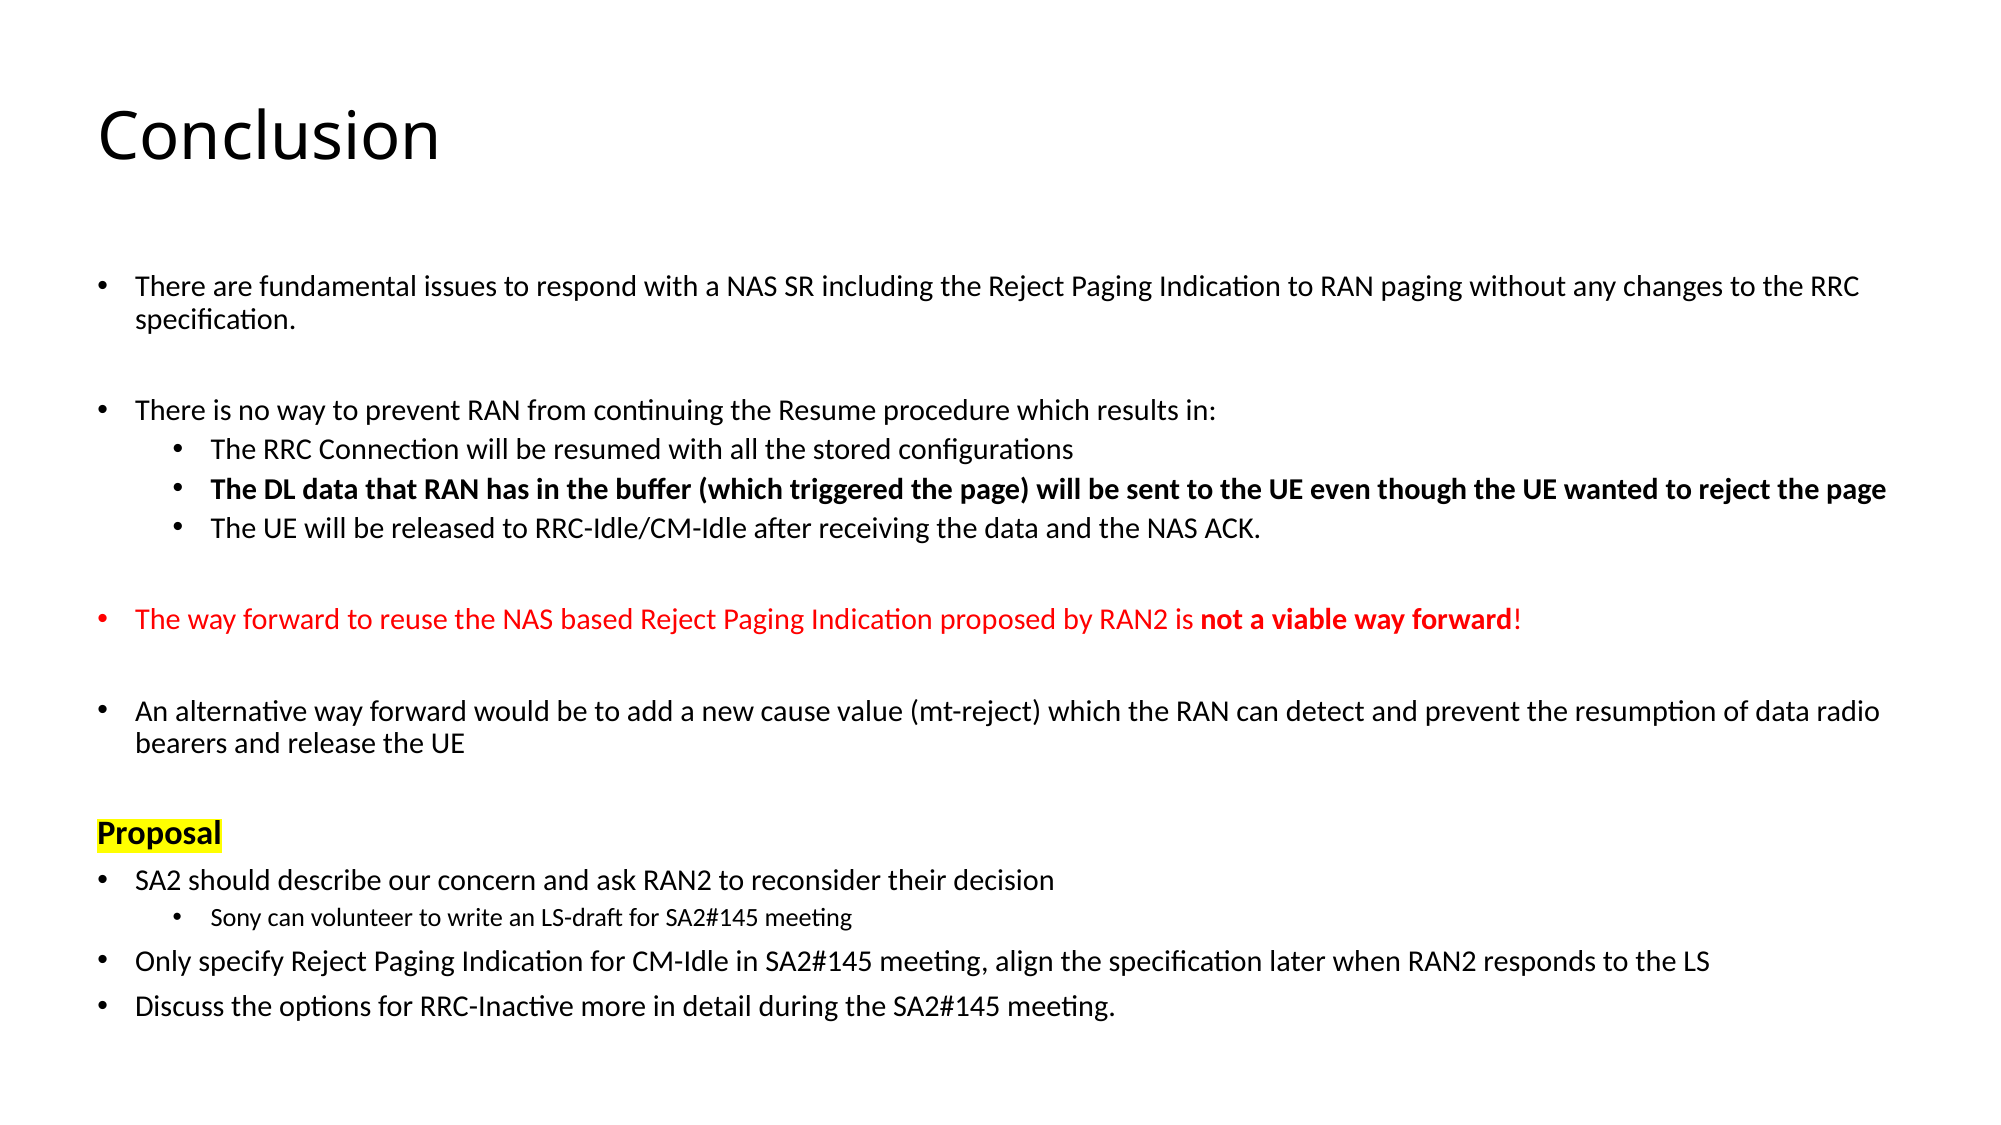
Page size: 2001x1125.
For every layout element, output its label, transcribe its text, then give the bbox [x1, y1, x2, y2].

title Conclusion [82, 61, 1808, 216]
list There are fundamental issues to respond with a NAS SR including the Reject Paging Indication to RAN paging without any changes to the RRC specification. There is no way to prevent RAN from continuing the Resume procedure which results in: The RRC Connection will be resumed with all the stored configurations The DL data that RAN has in the buffer (which triggered the page) will be sent to the UE even though the UE wanted to reject the page The UE will be released to RRC-Idle/CM-Idle after receiving the data and the NAS ACK. The way forward to reuse the NAS based Reject Paging Indication proposed by RAN2 is not a viable way forward! An alternative way forward would be to add a new cause value (mt-reject) which the RAN can detect and prevent the resumption of data radio bearers and release the UE Proposal SA2 should describe our concern and ask RAN2 to reconsider their decision Sony can volunteer to write an LS-draft for SA2#145 meeting Only specify Reject Paging Indication for CM-Idle in SA2#145 meeting, align the specification later when RAN2 responds to the LS Discuss the options for RRC-Inactive more in detail during the SA2#145 meeting. [82, 263, 1966, 1048]
